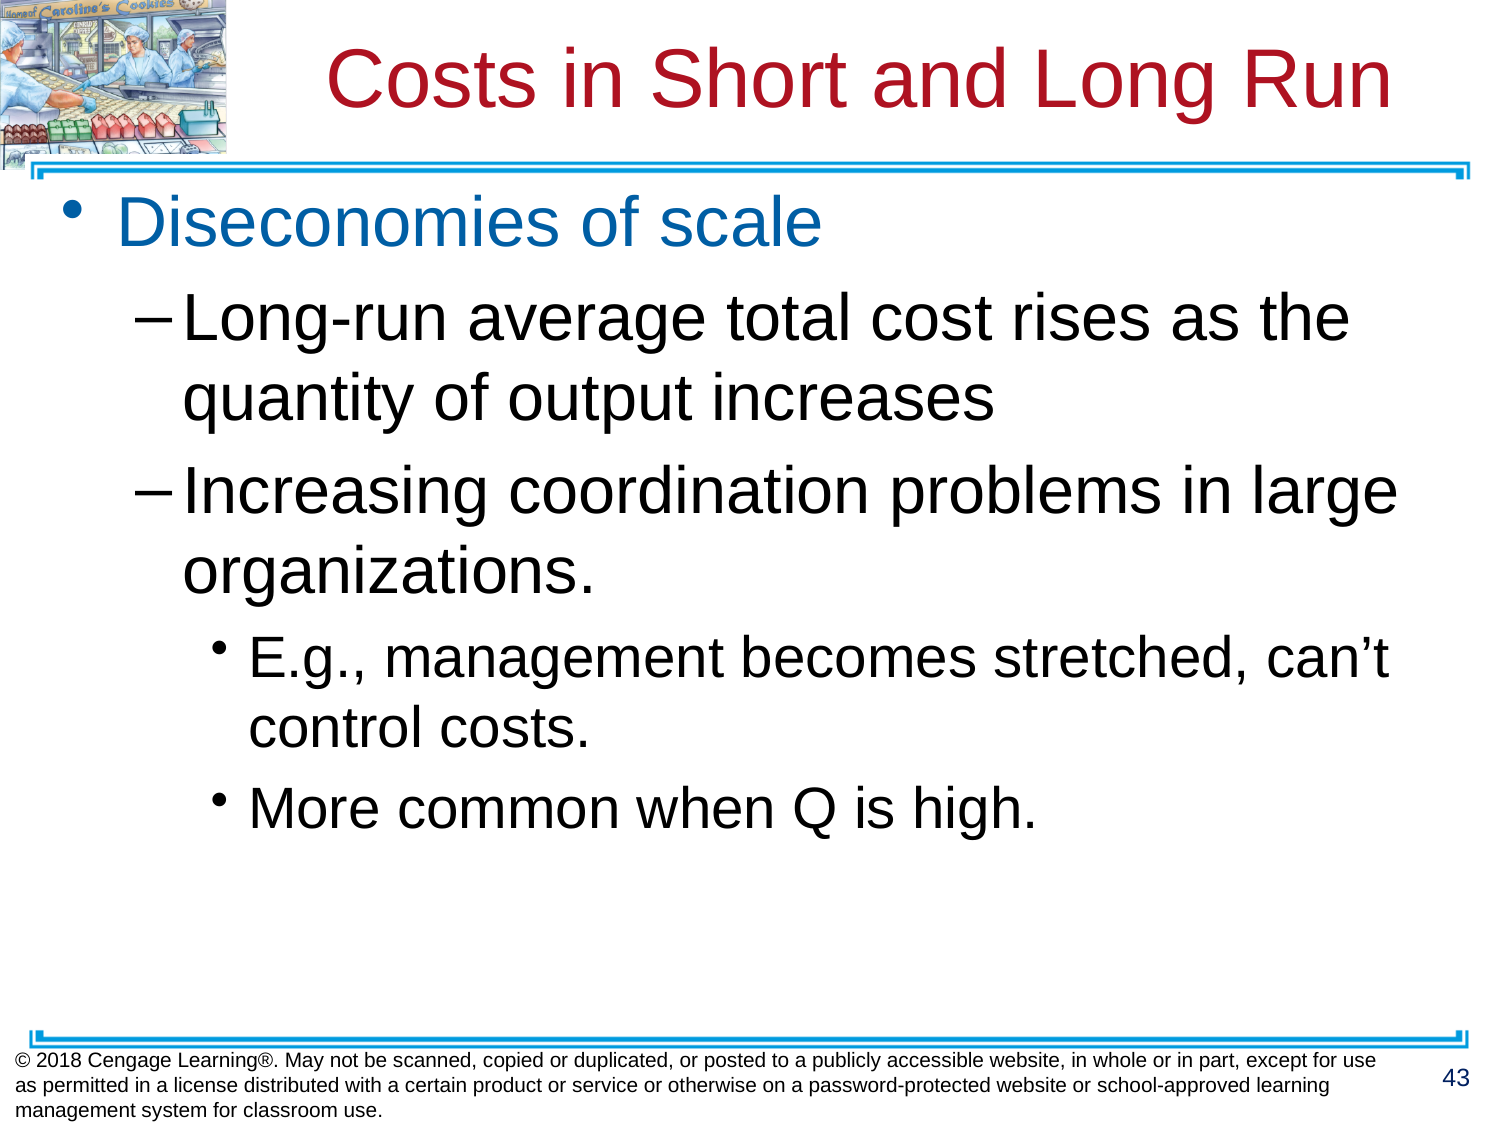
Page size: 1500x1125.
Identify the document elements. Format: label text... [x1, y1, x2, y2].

picture [0, 0, 1475, 186]
picture [1455, 1024, 1475, 1053]
slide_number 43 [1412, 1052, 1500, 1117]
footer © 2018 Cengage Learning®. May not be scanned, copied or duplicated, or posted to a publicly accessible website, in whole or in part, except for use as permitted in a license distributed with a certain product or service or otherwise on a password-protected website or school-approved learning management system for classroom use. [0, 1043, 1412, 1125]
picture [25, 1024, 45, 1043]
list Diseconomies of scale Long-run average total cost rises as the quantity of output increases Increasing coordination problems in large organizations. E.g., management becomes stretched, can’t control costs. More common when Q is high. [45, 168, 1455, 1055]
title Costs in Short and Long Run [219, 16, 1500, 158]
